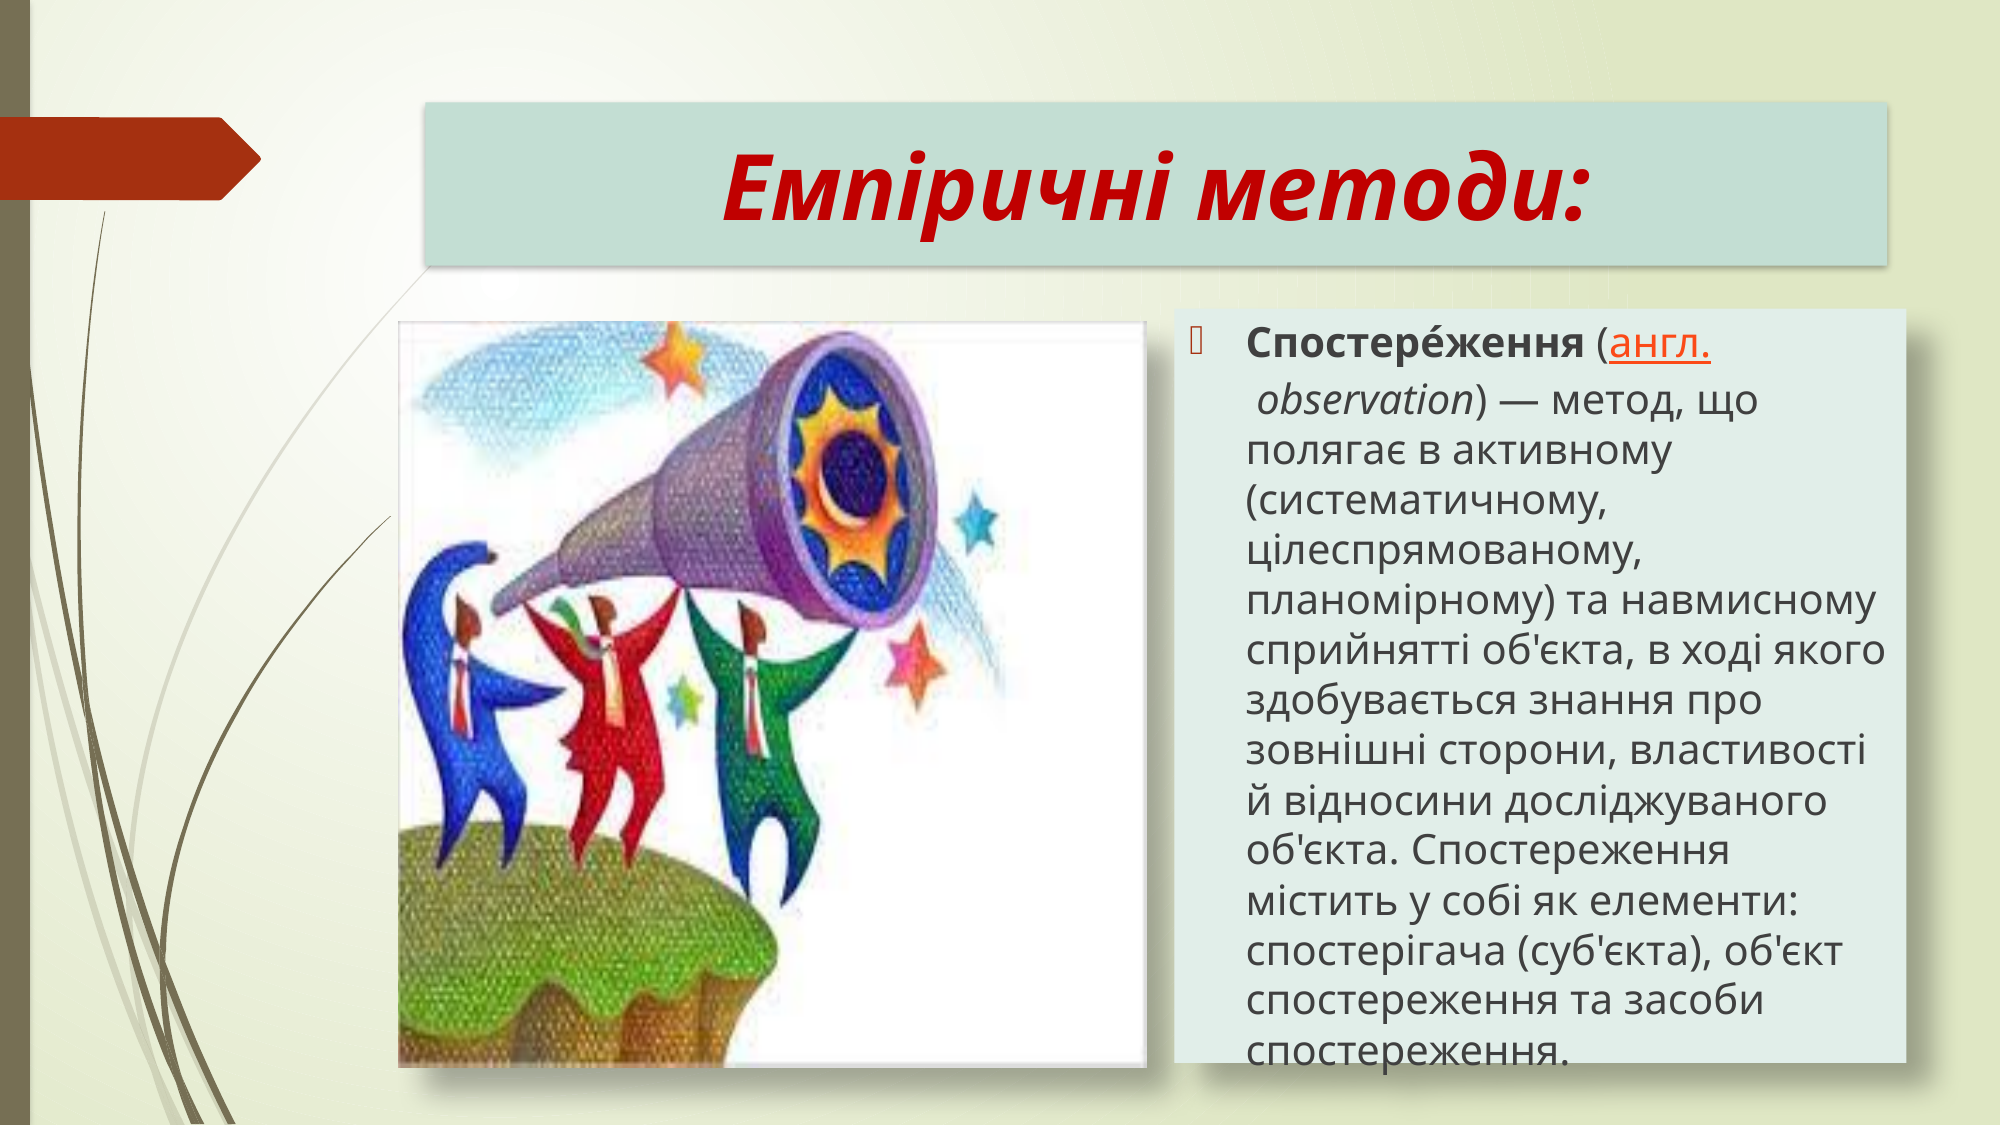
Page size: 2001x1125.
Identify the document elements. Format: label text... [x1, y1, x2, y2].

title Емпіричні методи: [425, 102, 1888, 266]
list Спостере́ження (англ. observation) — метод, що полягає в активному (систематичному, цілеспрямованому, планомірному) та навмисному сприйнятті об'єкта, в ході якого здобувається знання про зовнішні сторони, властивості й відносини досліджуваного об'єкта. Спостереження містить у собі як елементи: спостерігача (суб'єкта), об'єкт спостереження та засоби спостереження. [1174, 308, 1907, 1063]
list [398, 321, 1147, 1068]
